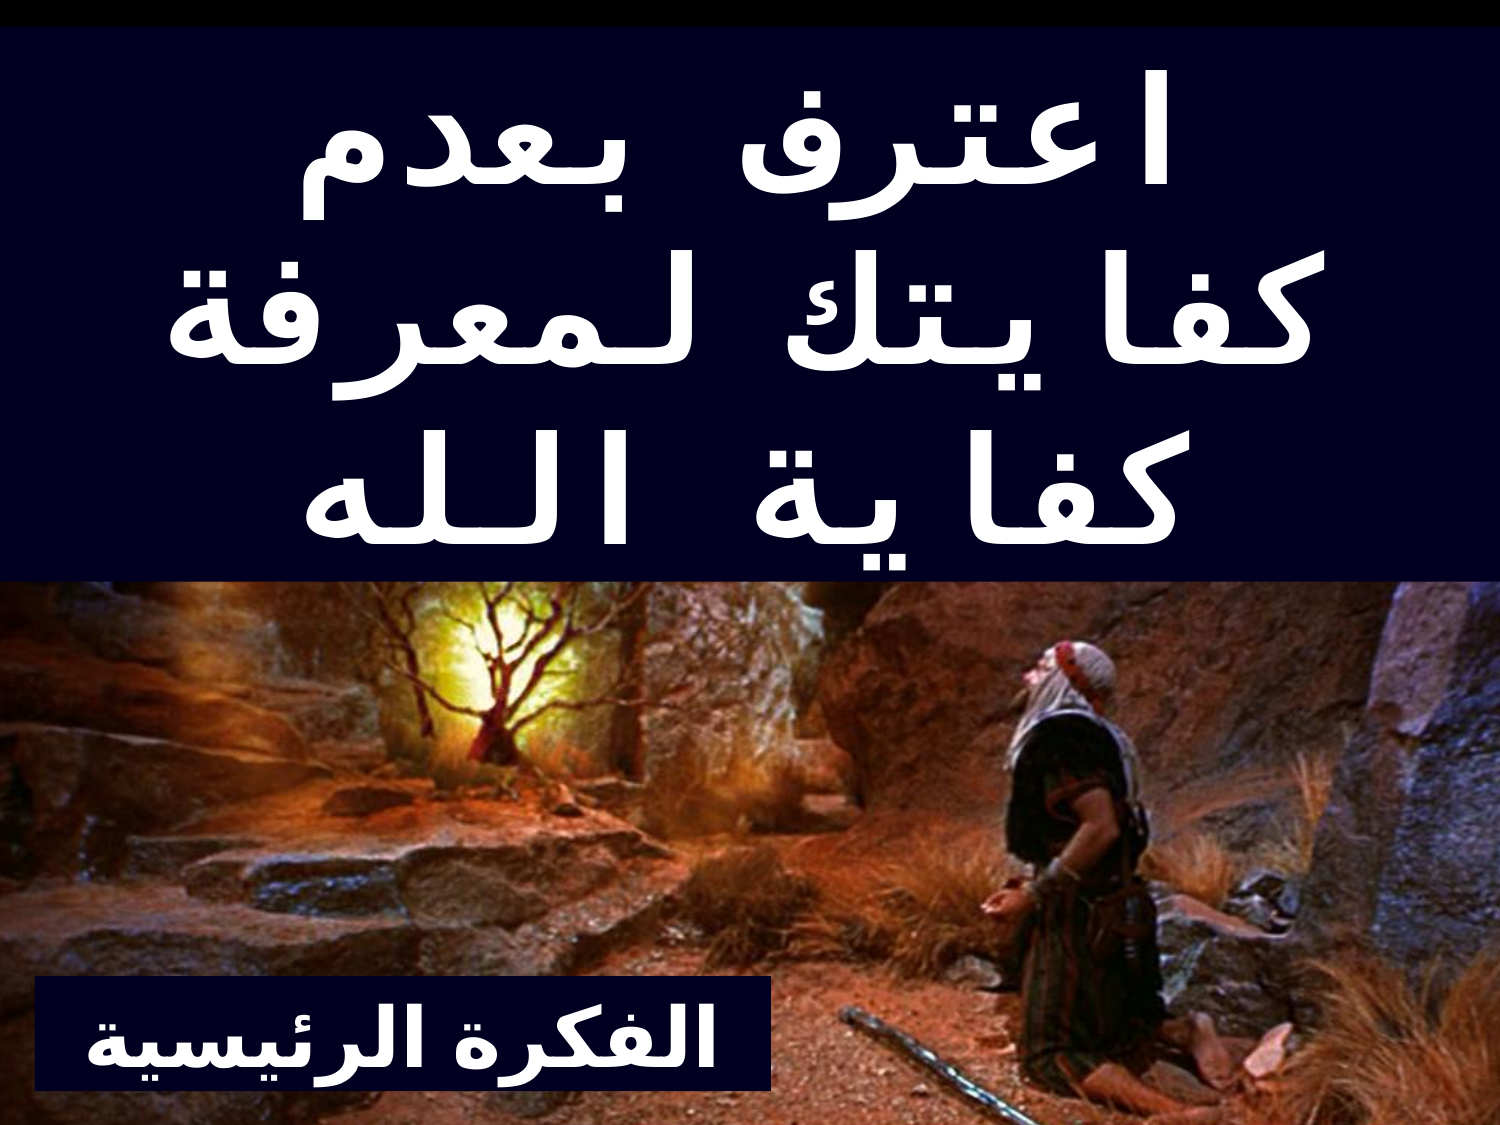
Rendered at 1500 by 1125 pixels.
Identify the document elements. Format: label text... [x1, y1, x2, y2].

picture [0, 361, 1500, 1125]
title اعترف بعدم كفايتك لمعرفة كفاية الله [0, 26, 1500, 359]
